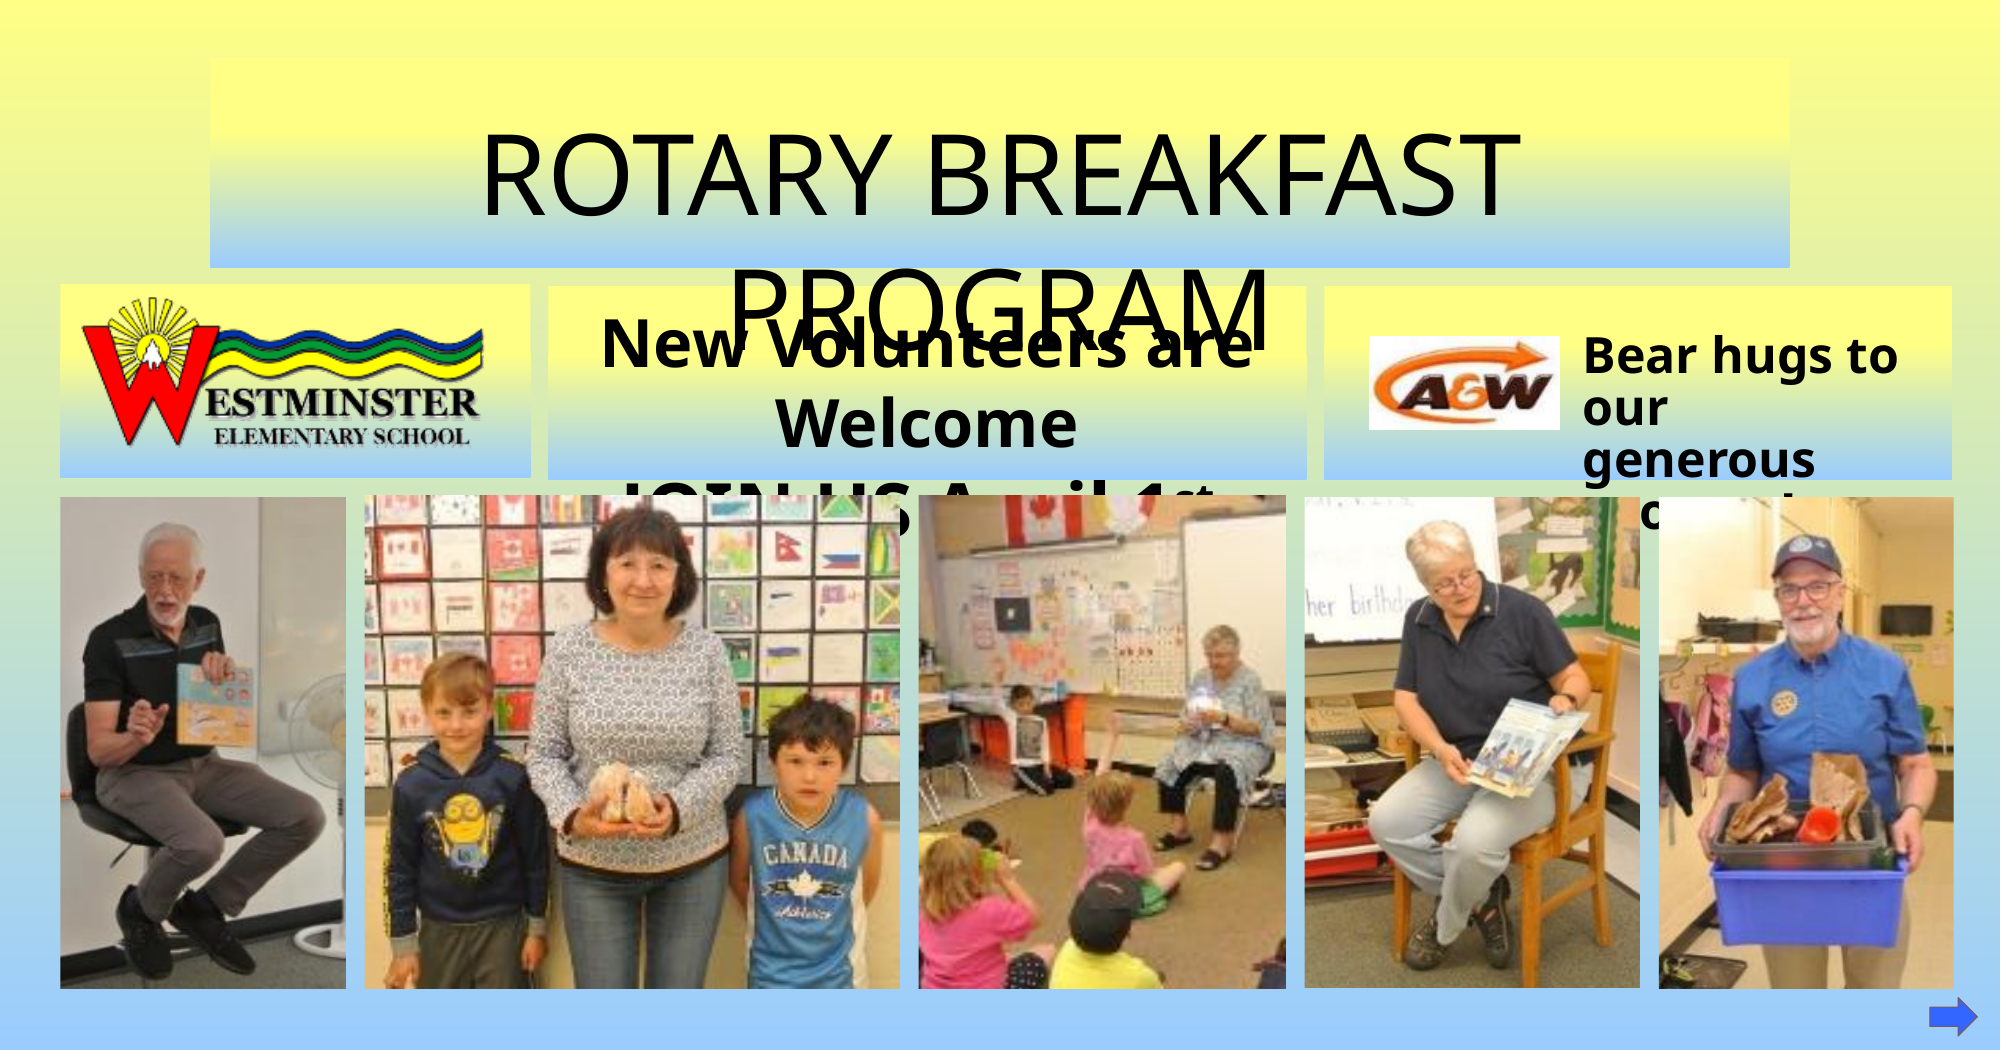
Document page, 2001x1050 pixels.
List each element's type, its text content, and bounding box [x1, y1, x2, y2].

text_box ROTARY BREAKFAST PROGRAM [210, 58, 1790, 268]
text_box [60, 284, 531, 478]
picture [1304, 496, 1641, 989]
picture [59, 496, 347, 990]
text_box New Volunteers are Welcome JOIN US April 1st [548, 286, 1307, 480]
text_box Bear hugs to our generous sponsor! [1324, 286, 1952, 480]
picture [918, 495, 1287, 990]
picture [364, 495, 901, 990]
picture [1658, 496, 1955, 989]
picture [79, 295, 490, 449]
picture [1369, 336, 1560, 430]
text_box [1925, 993, 1982, 1041]
